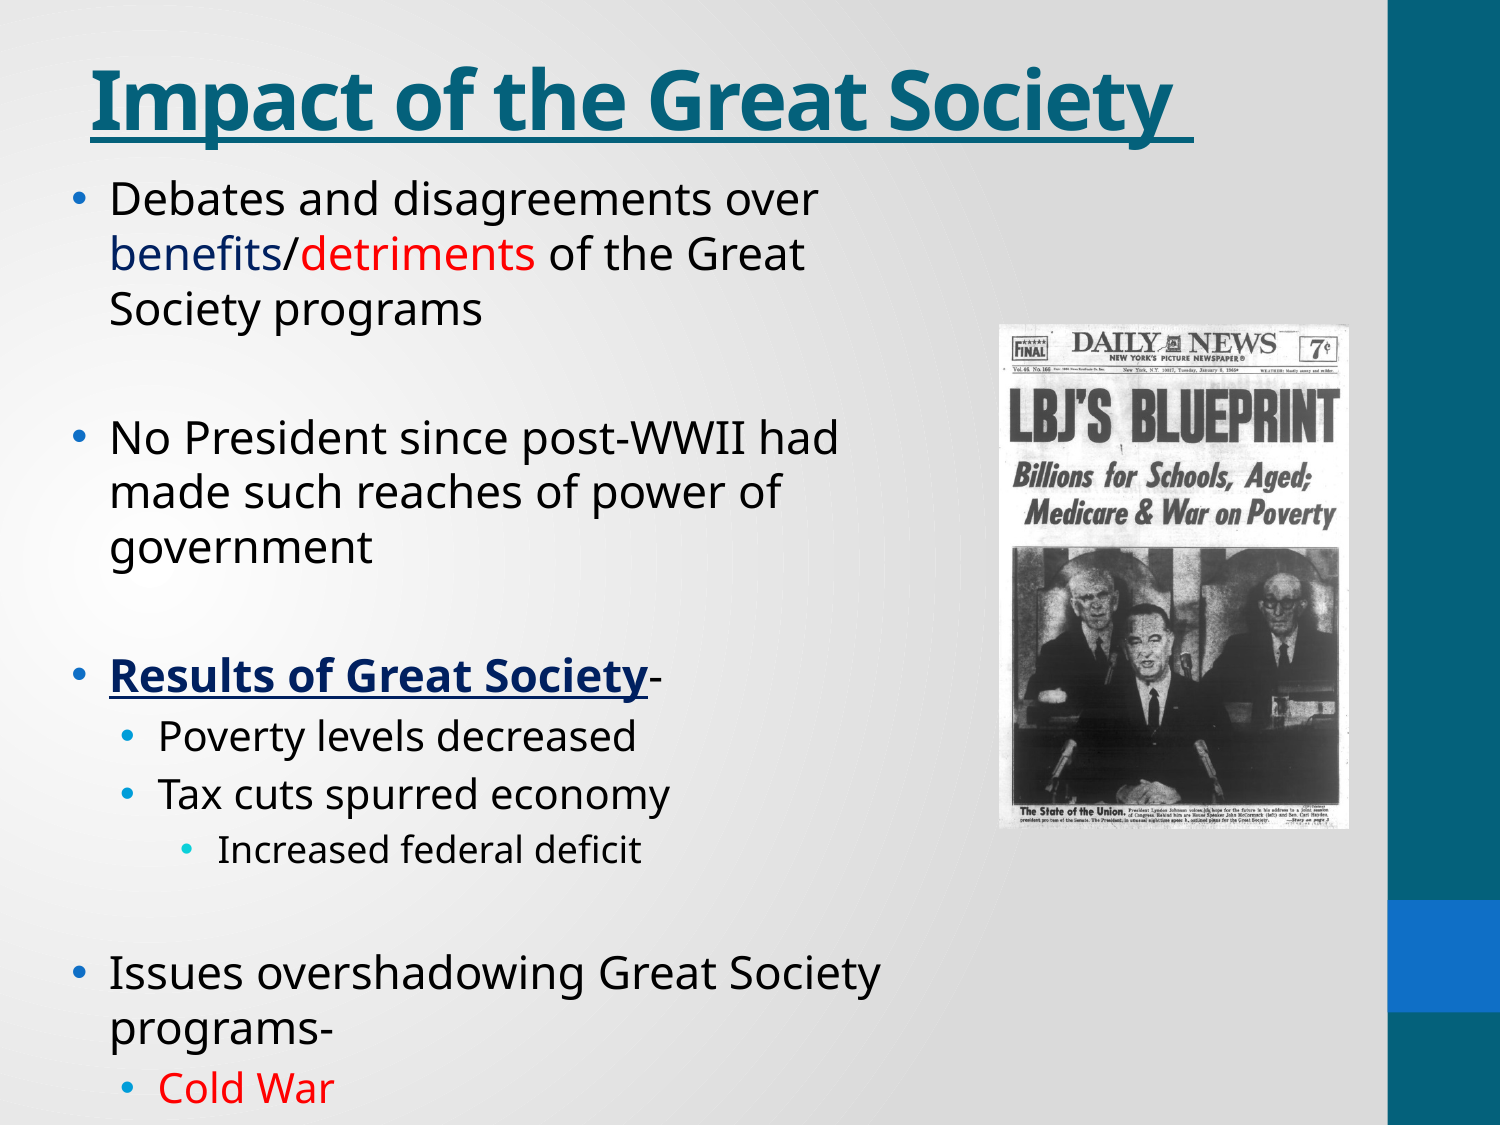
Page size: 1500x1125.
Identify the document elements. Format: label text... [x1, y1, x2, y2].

picture [999, 324, 1350, 829]
title Impact of the Great Society [75, 24, 1325, 170]
list Debates and disagreements over benefits/detriments of the Great Society programs No President since post-WWII had made such reaches of power of government Results of Great Society- Poverty levels decreased Tax cuts spurred economy Increased federal deficit Issues overshadowing Great Society programs- Cold War Vietnam [37, 162, 975, 1100]
